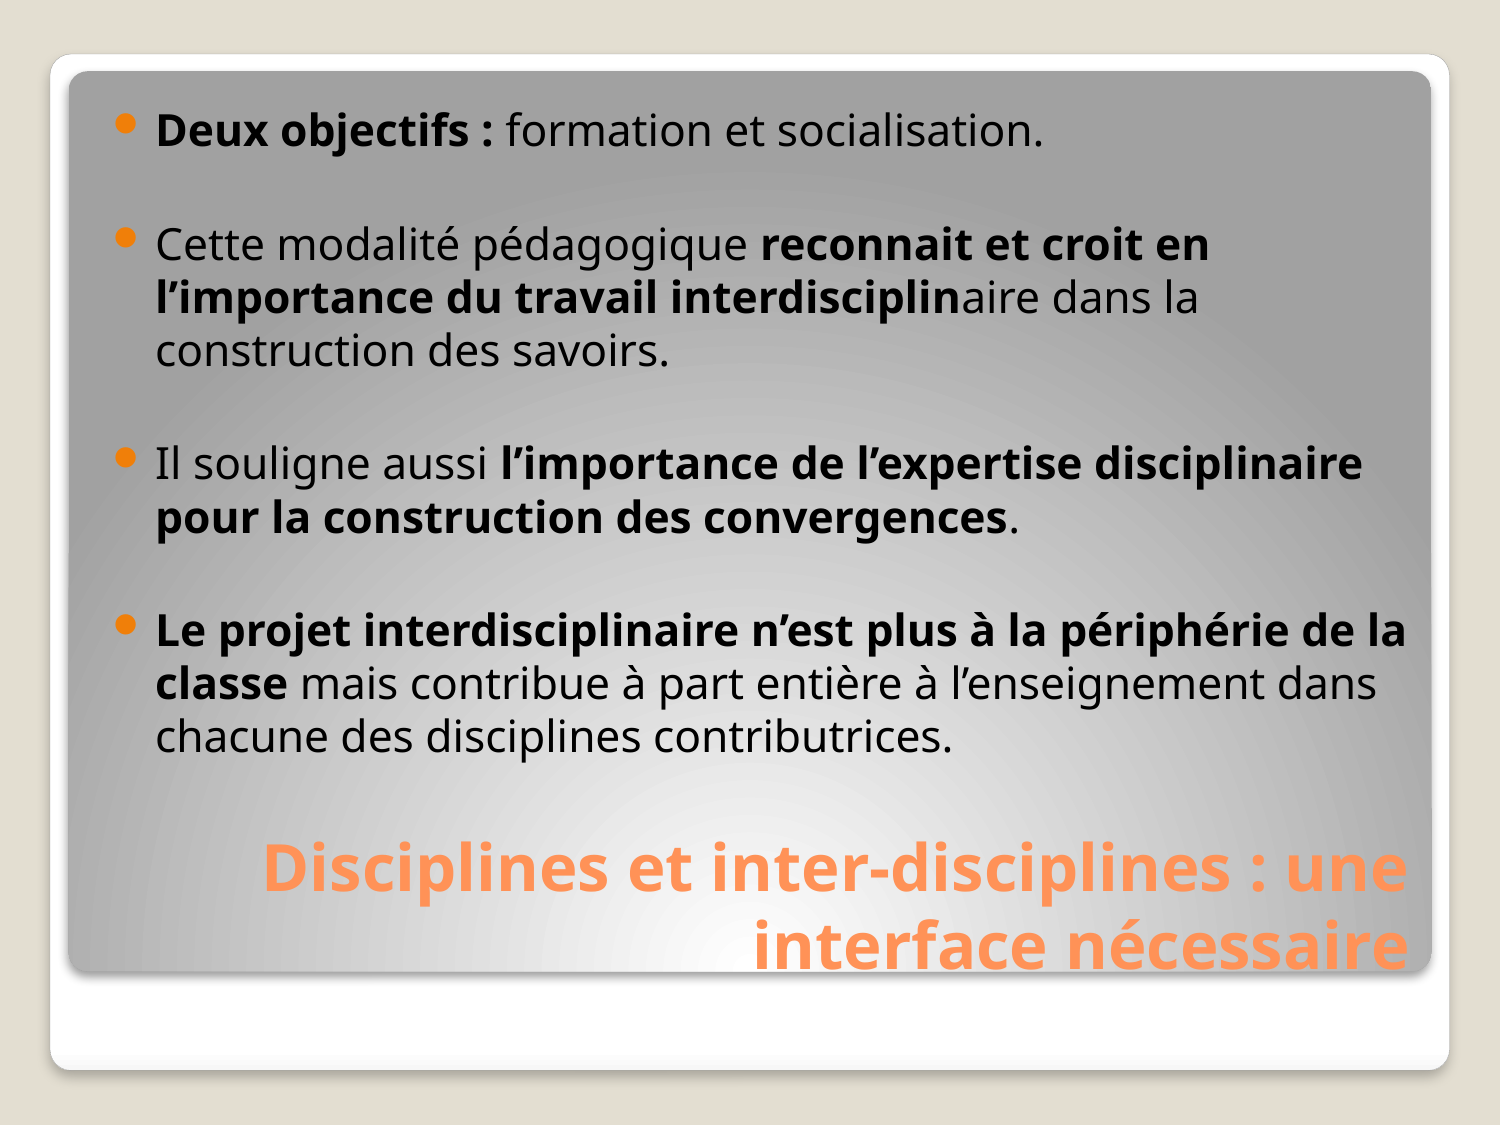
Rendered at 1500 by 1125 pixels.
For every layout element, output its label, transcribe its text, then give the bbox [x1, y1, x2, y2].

title Disciplines et inter-disciplines : une interface nécessaire [82, 817, 1425, 990]
list Deux objectifs : formation et socialisation. Cette modalité pédagogique reconnait et croit en l’importance du travail interdisciplinaire dans la construction des savoirs. Il souligne aussi l’importance de l’expertise disciplinaire pour la construction des convergences. Le projet interdisciplinaire n’est plus à la périphérie de la classe mais contribue à part entière à l’enseignement dans chacune des disciplines contributrices. [82, 86, 1425, 774]
